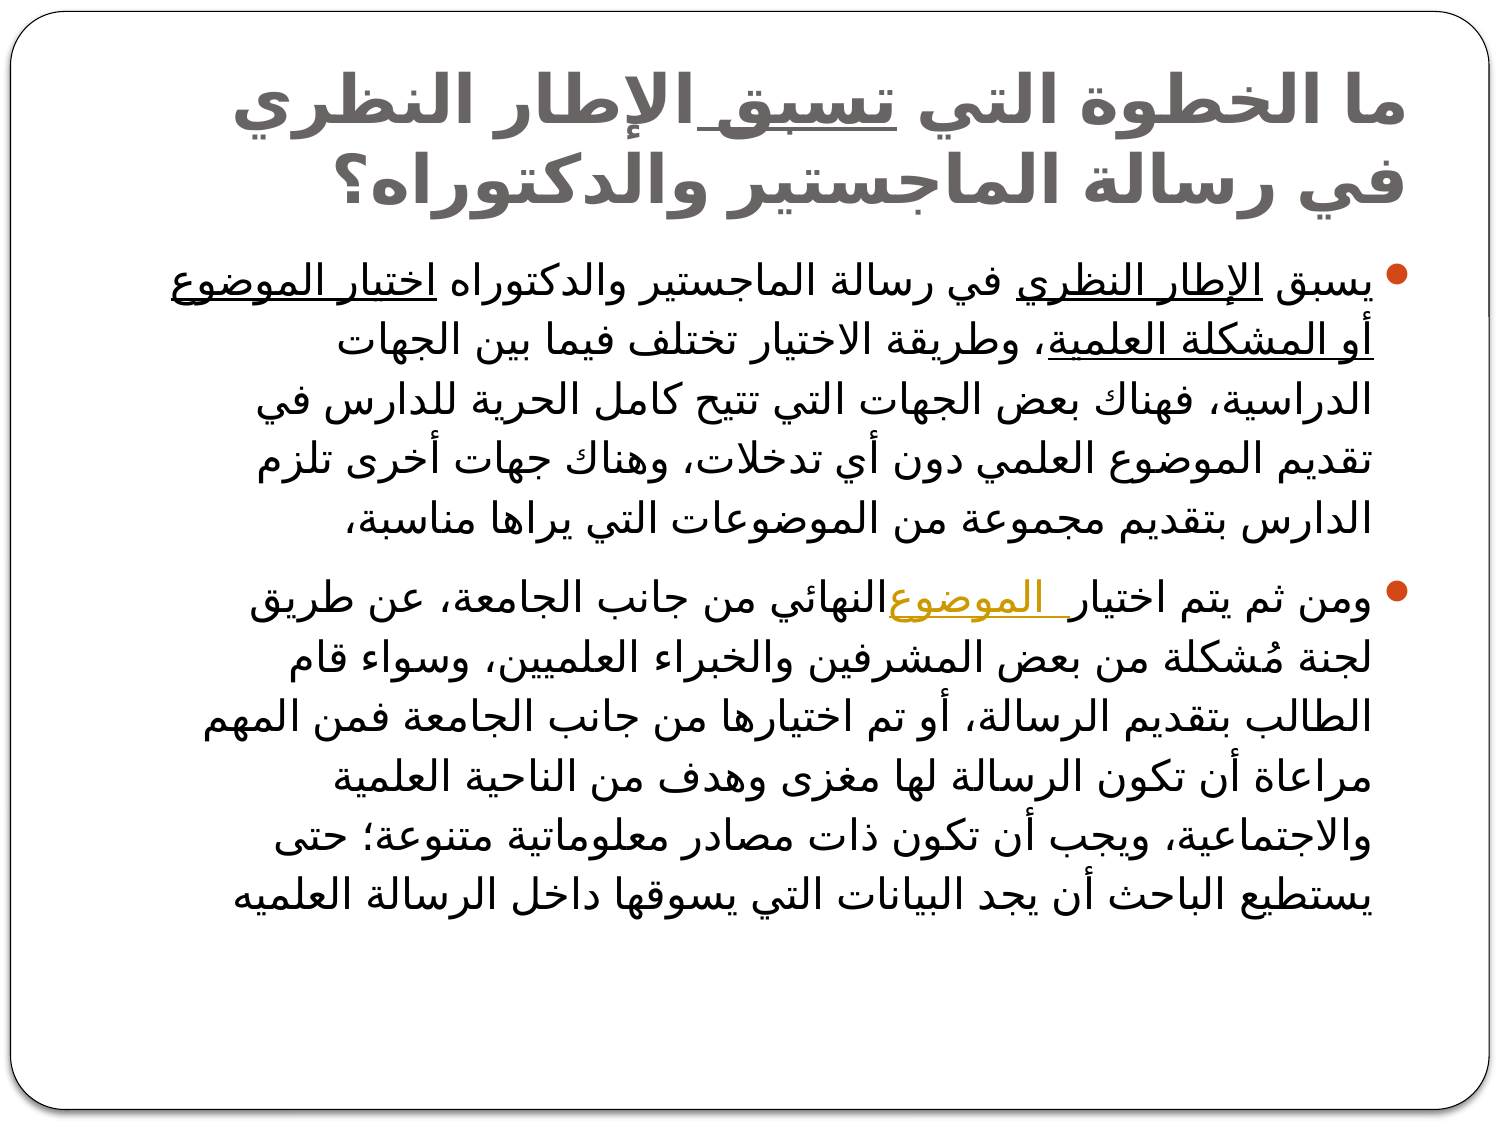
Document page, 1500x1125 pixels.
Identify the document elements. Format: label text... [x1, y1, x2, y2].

title ما الخطوة التي تسبق الإطار النظري في رسالة الماجستير والدكتوراه؟ [150, 45, 1425, 233]
list يسبق الإطار النظري في رسالة الماجستير والدكتوراه اختيار الموضوع أو المشكلة العلمية، وطريقة الاختيار تختلف فيما بين الجهات الدراسية، فهناك بعض الجهات التي تتيح كامل الحرية للدارس في تقديم الموضوع العلمي دون أي تدخلات، وهناك جهات أخرى تلزم الدارس بتقديم مجموعة من الموضوعات التي يراها مناسبة، ومن ثم يتم اختيار الموضوع النهائي من جانب الجامعة، عن طريق لجنة مُشكلة من بعض المشرفين والخبراء العلميين، وسواء قام الطالب بتقديم الرسالة، أو تم اختيارها من جانب الجامعة فمن المهم مراعاة أن تكون الرسالة لها مغزى وهدف من الناحية العلمية والاجتماعية، ويجب أن تكون ذات مصادر معلوماتية متنوعة؛ حتى يستطيع الباحث أن يجد البيانات التي يسوقها داخل الرسالة العلميه [150, 237, 1425, 988]
